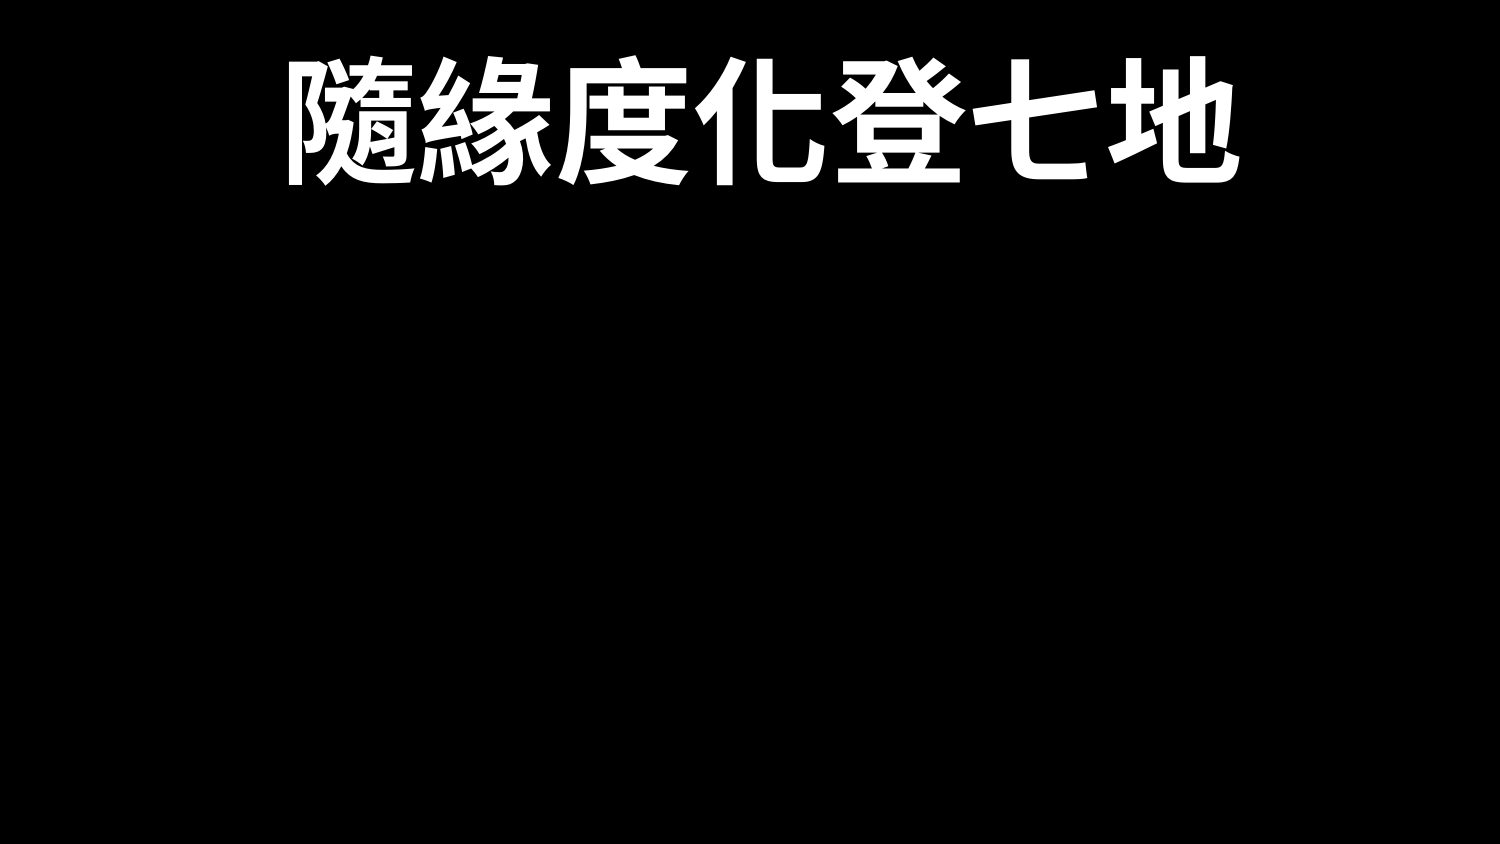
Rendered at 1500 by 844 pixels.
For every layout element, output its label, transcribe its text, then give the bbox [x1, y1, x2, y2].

title 隨緣度化登七地 [123, 28, 1399, 210]
